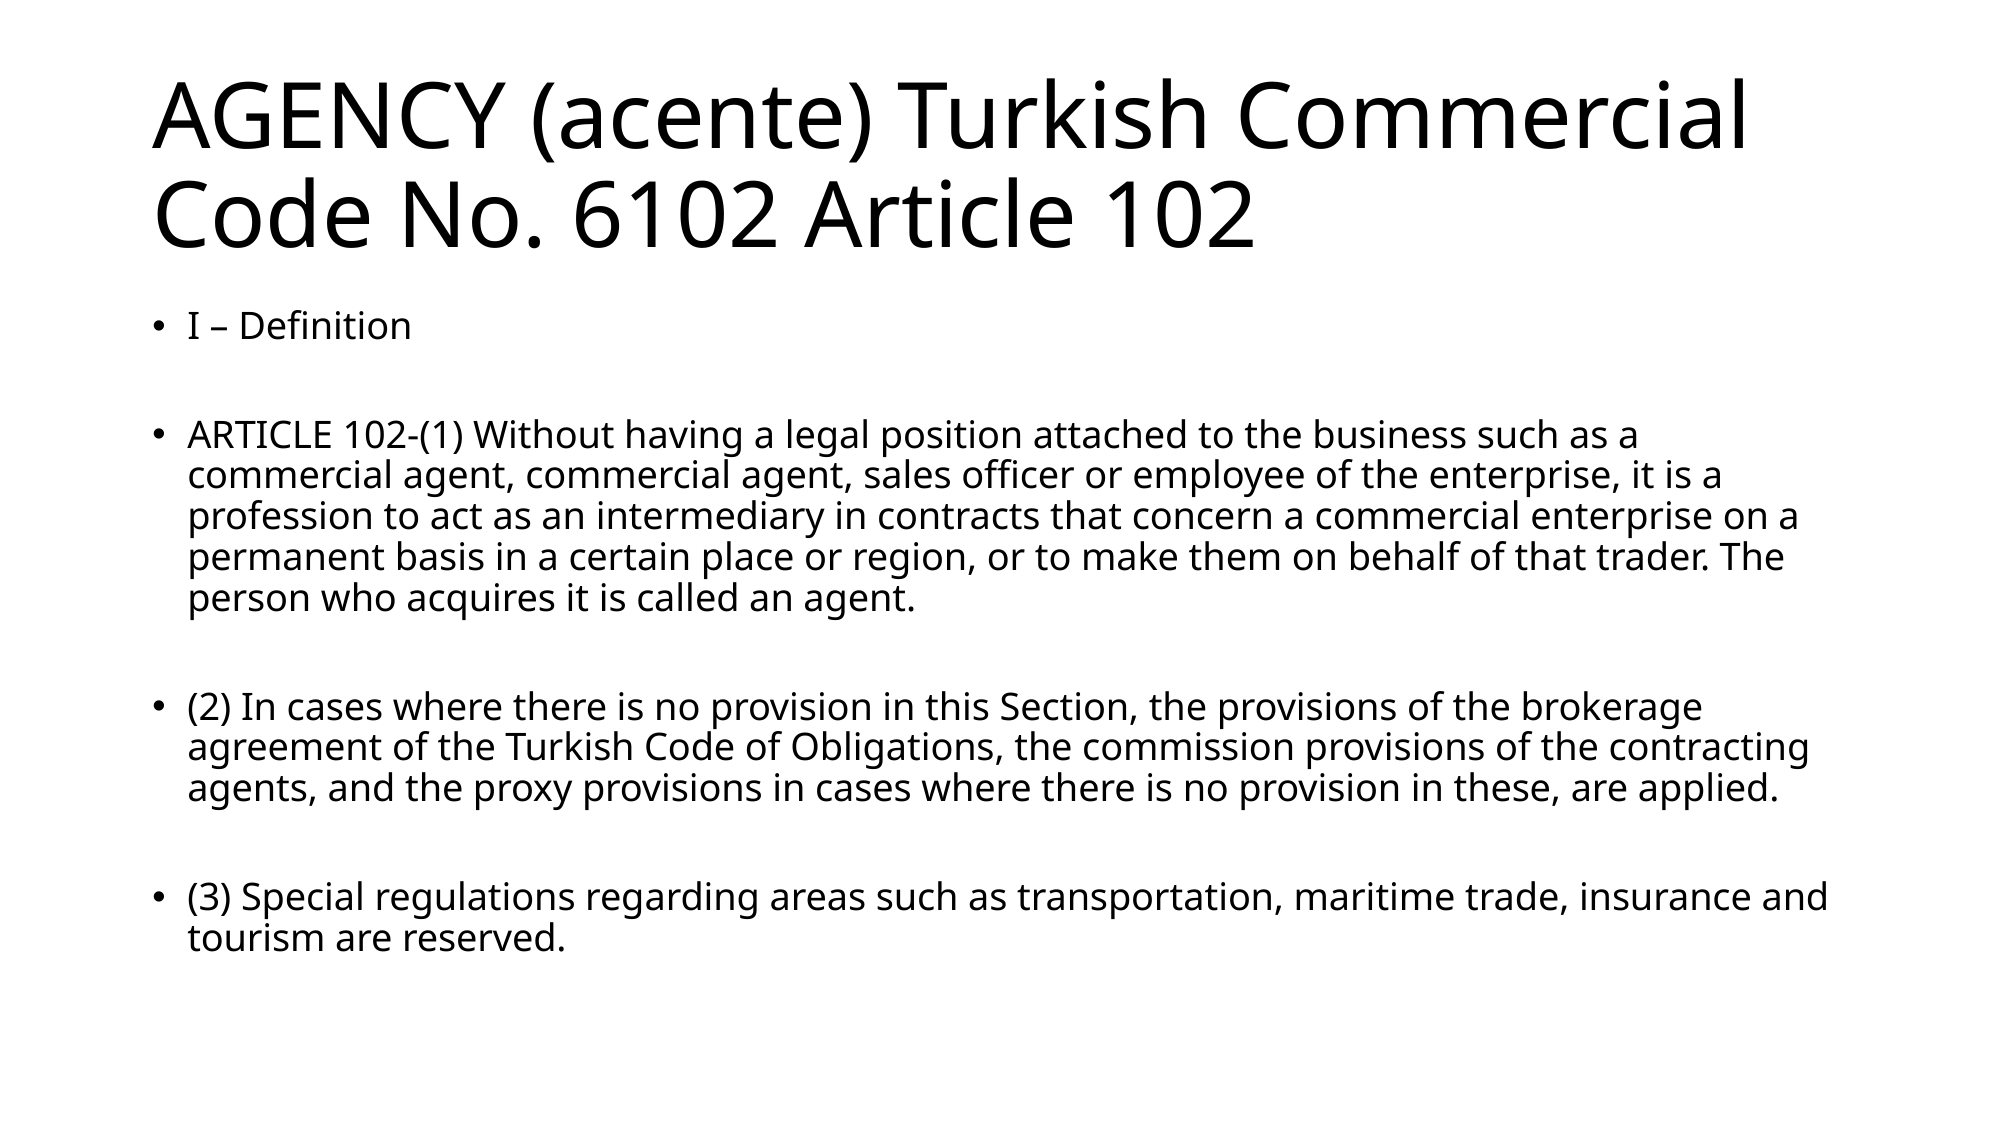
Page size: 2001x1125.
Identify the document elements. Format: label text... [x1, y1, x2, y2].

list I – Definition ARTICLE 102-(1) Without having a legal position attached to the business such as a commercial agent, commercial agent, sales officer or employee of the enterprise, it is a profession to act as an intermediary in contracts that concern a commercial enterprise on a permanent basis in a certain place or region, or to make them on behalf of that trader. The person who acquires it is called an agent. (2) In cases where there is no provision in this Section, the provisions of the brokerage agreement of the Turkish Code of Obligations, the commission provisions of the contracting agents, and the proxy provisions in cases where there is no provision in these, are applied. (3) Special regulations regarding areas such as transportation, maritime trade, insurance and tourism are reserved. [137, 299, 1863, 1014]
title AGENCY (acente) Turkish Commercial Code No. 6102 Article 102 [137, 59, 1863, 278]
